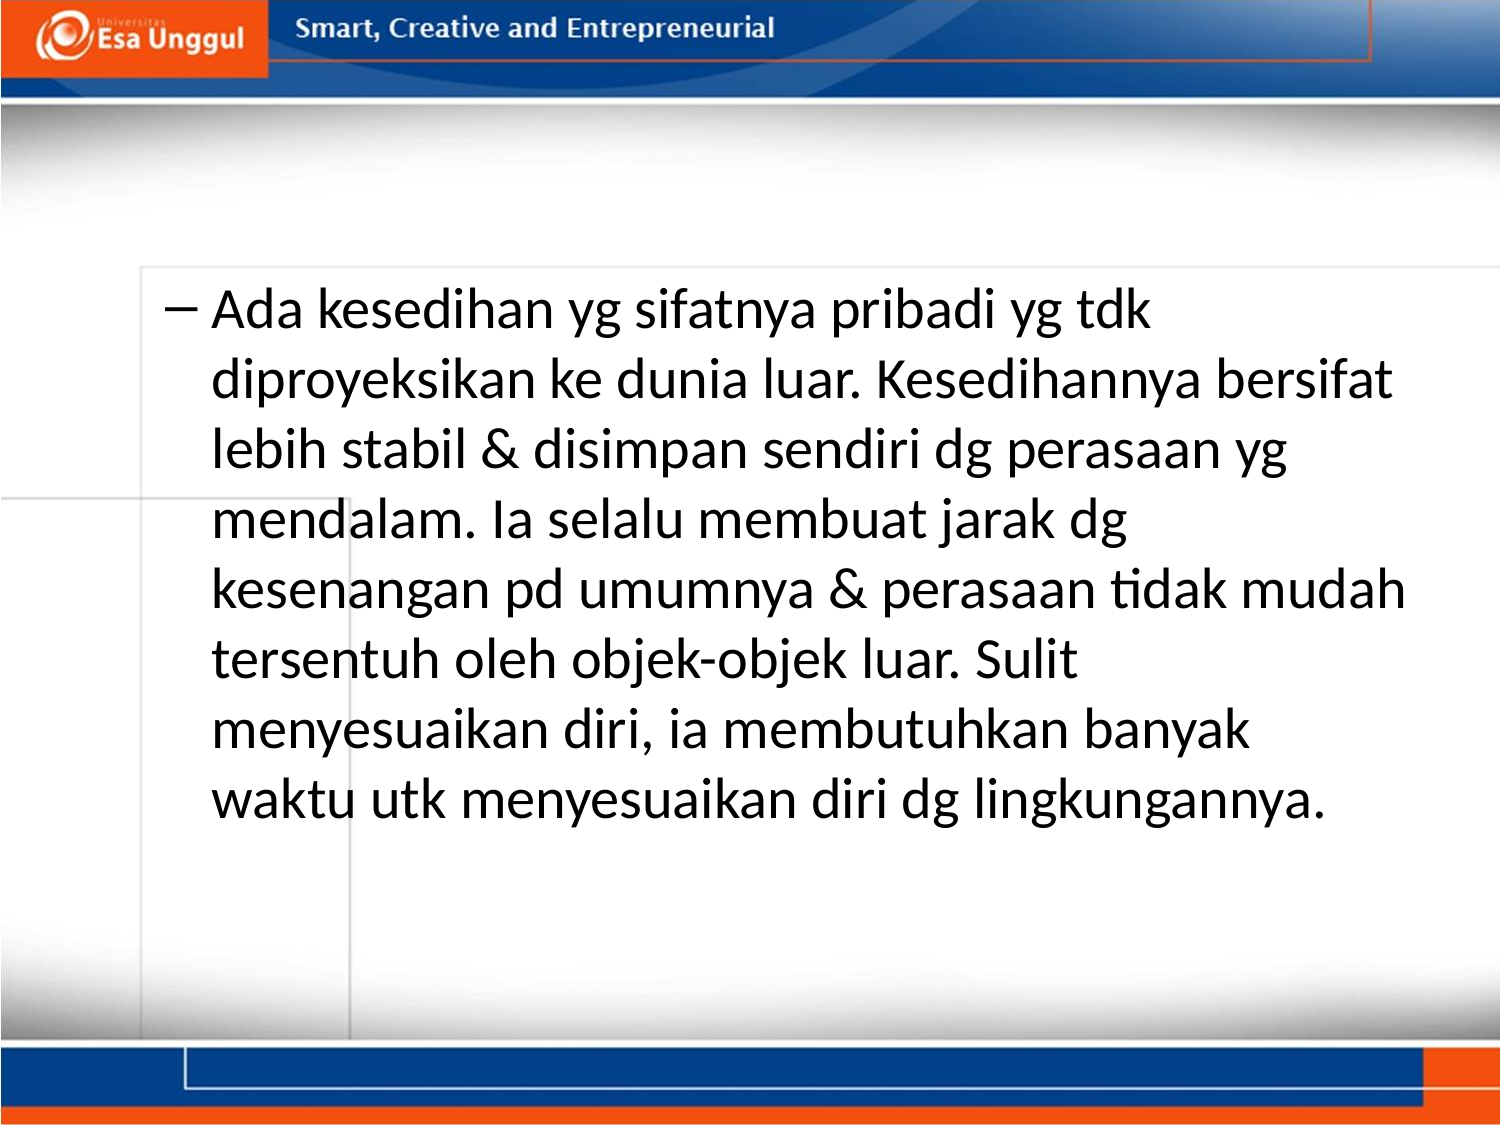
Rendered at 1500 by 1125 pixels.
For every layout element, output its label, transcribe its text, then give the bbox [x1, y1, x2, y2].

list Ada kesedihan yg sifatnya pribadi yg tdk diproyeksikan ke dunia luar. Kesedihannya bersifat lebih stabil & disimpan sendiri dg perasaan yg mendalam. Ia selalu membuat jarak dg kesenangan pd umumnya & perasaan tidak mudah tersentuh oleh objek-objek luar. Sulit menyesuaikan diri, ia membutuhkan banyak waktu utk menyesuaikan diri dg lingkungannya. [75, 262, 1425, 1005]
picture [0, 0, 1500, 1125]
